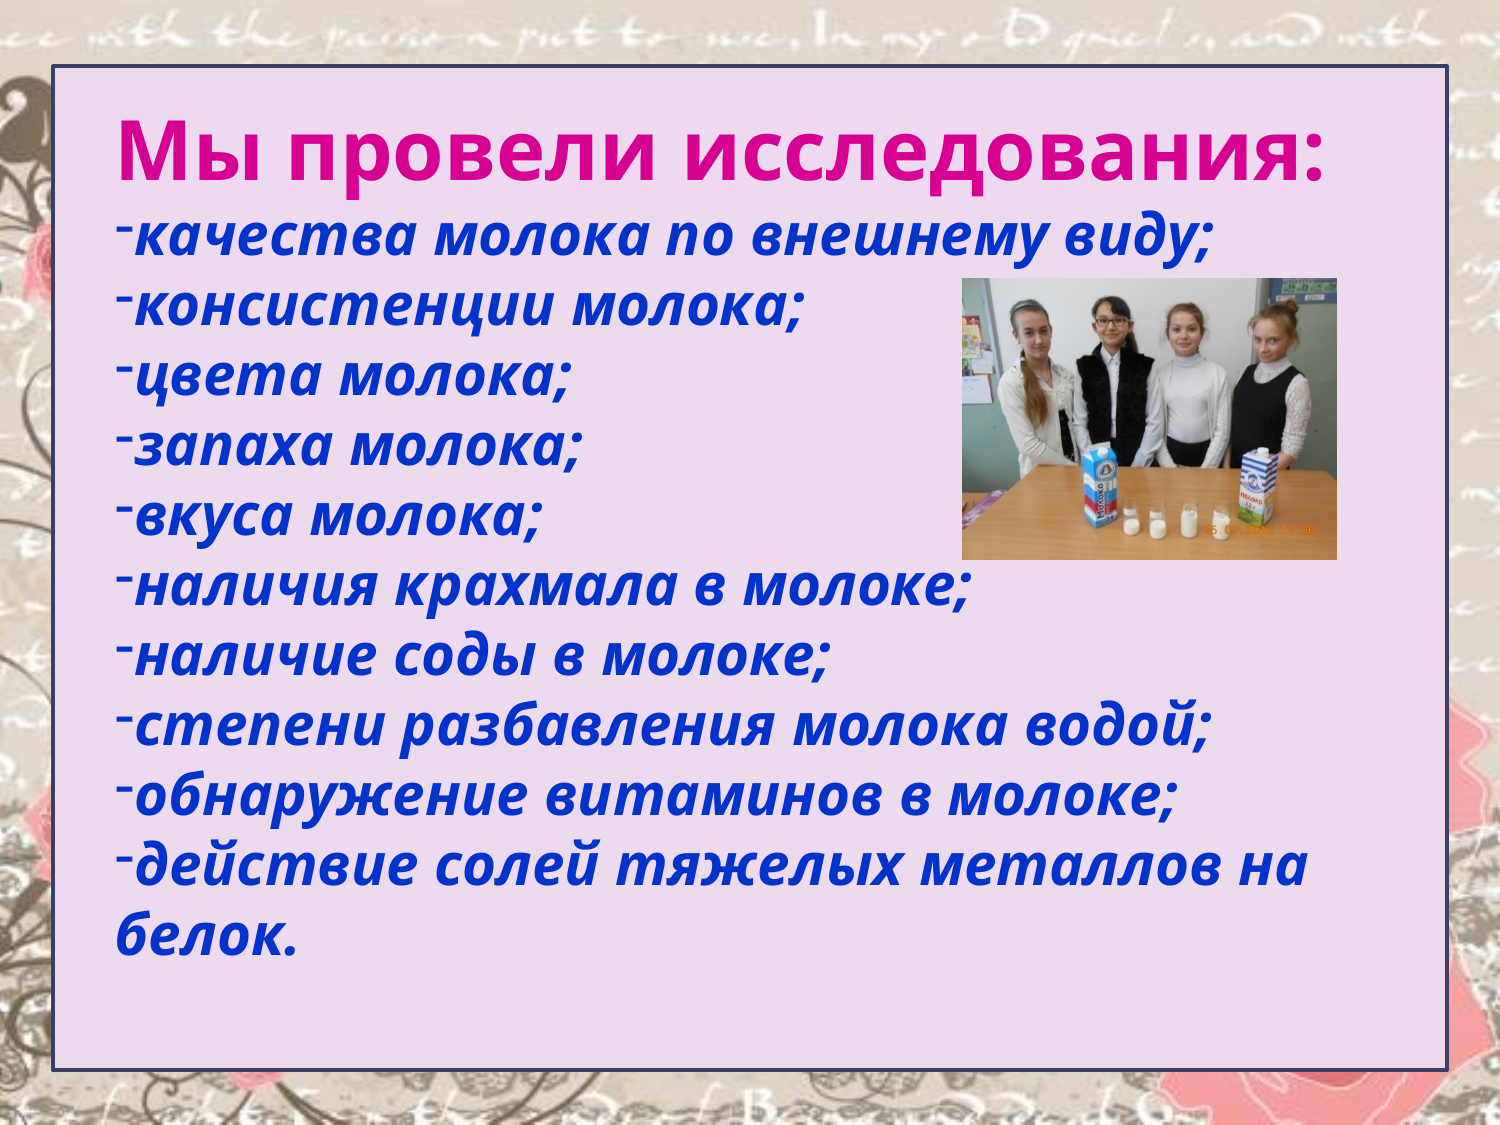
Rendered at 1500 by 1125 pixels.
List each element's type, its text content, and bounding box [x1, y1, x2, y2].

picture [962, 278, 1337, 560]
picture [0, 0, 1500, 1125]
text_box Мы провели исследования: качества молока по внешнему виду; консистенции молока; цвета молока; запаха молока; вкуса молока; наличия крахмала в молоке; наличие соды в молоке; степени разбавления молока водой; обнаружение витаминов в молоке; действие солей тяжелых металлов на белок. [100, 602, 1412, 975]
text_box Мы провели исследования: качества молока по внешнему виду; консистенции молока; цвета молока; запаха молока; вкуса молока; наличия крахмала в молоке; наличие соды в молоке; степени разбавления молока водой; обнаружение витаминов в молоке; действие солей тяжелых металлов на белок. [100, 89, 1412, 601]
title [51, 64, 1449, 1072]
